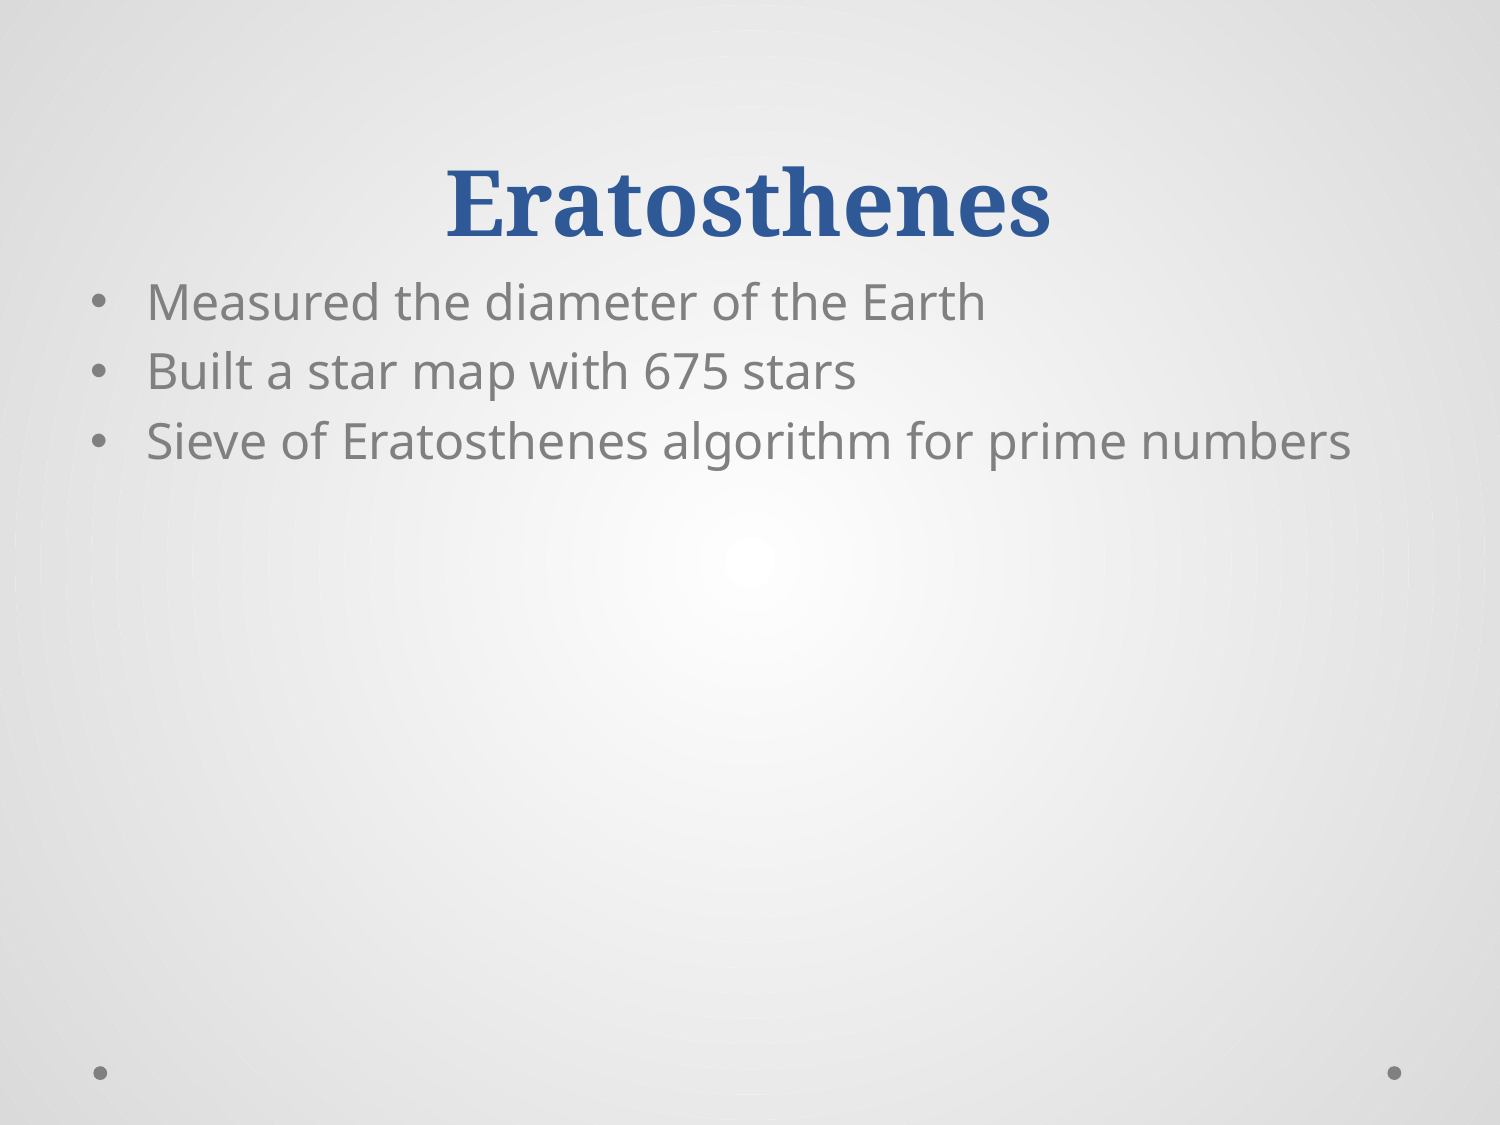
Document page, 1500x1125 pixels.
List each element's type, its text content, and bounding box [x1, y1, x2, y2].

list Measured the diameter of the Earth Built a star map with 675 stars Sieve of Eratosthenes algorithm for prime numbers [75, 262, 1425, 1005]
title Eratosthenes [75, 0, 1425, 262]
